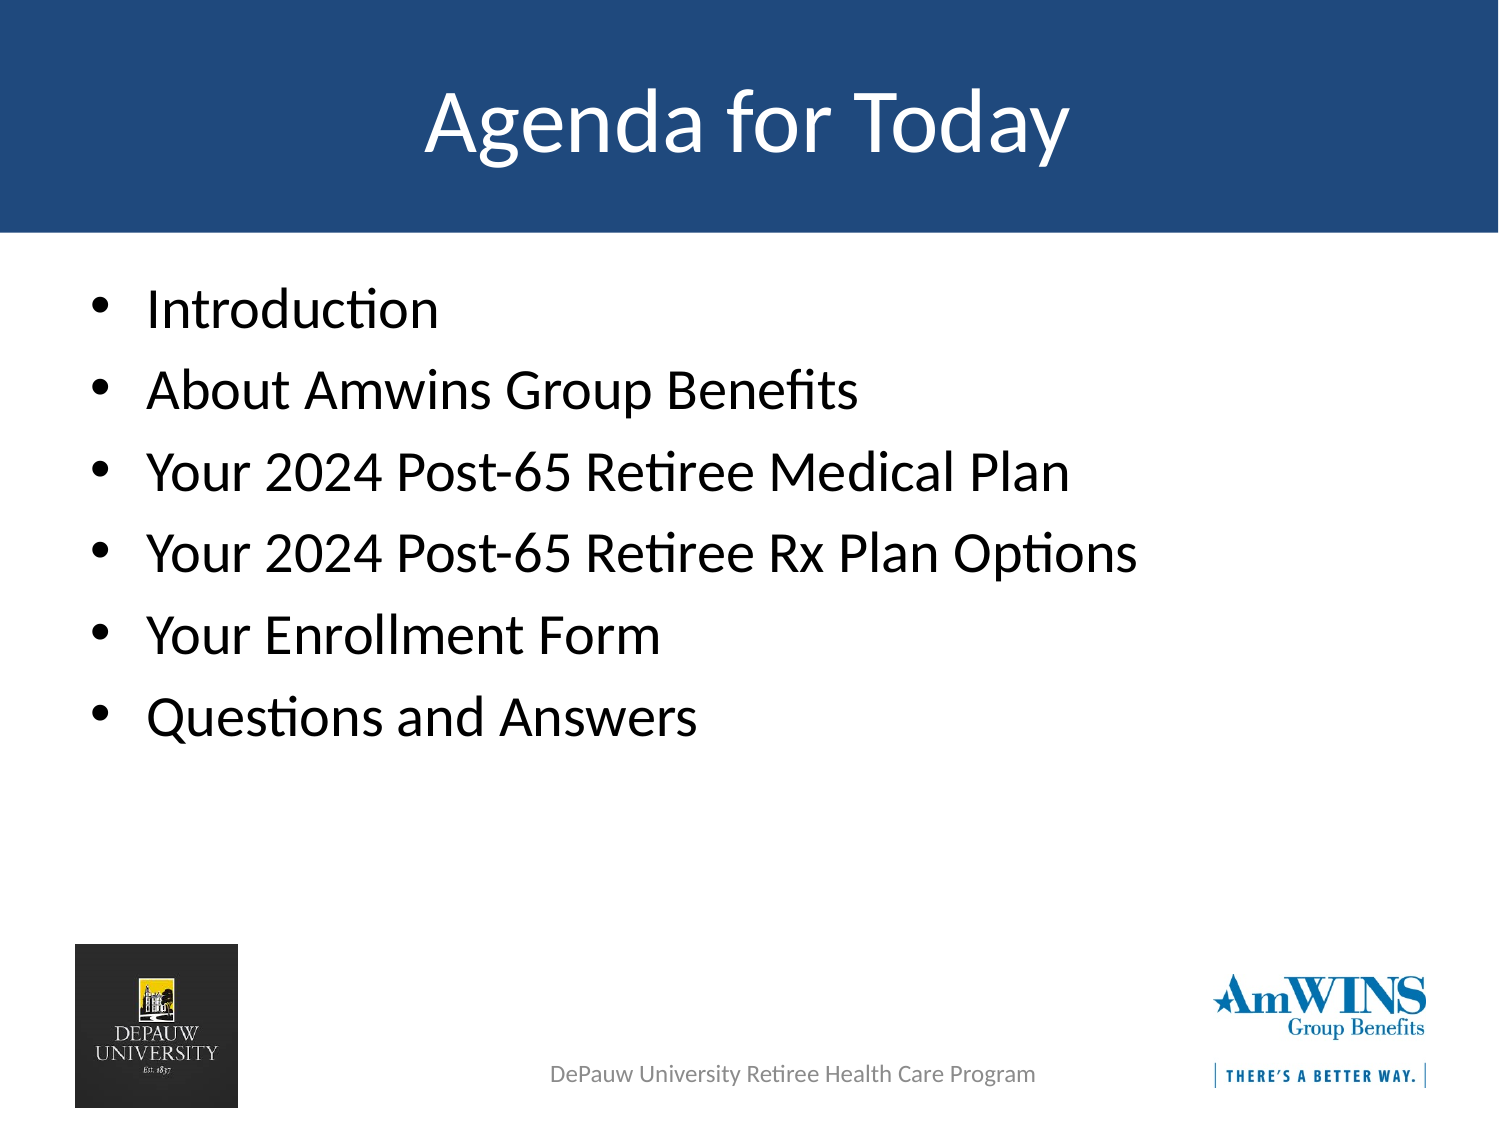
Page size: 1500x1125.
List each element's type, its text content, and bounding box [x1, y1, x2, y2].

picture [75, 1005, 238, 1108]
footer DePauw University Retiree Health Care Program [362, 1042, 1225, 1103]
picture [1213, 1005, 1426, 1088]
list Introduction About Amwins Group Benefits Your 2024 Post-65 Retiree Medical Plan Your 2024 Post-65 Retiree Rx Plan Options Your Enrollment Form Questions and Answers [75, 262, 1425, 1005]
title Agenda for Today [0, 0, 1499, 233]
